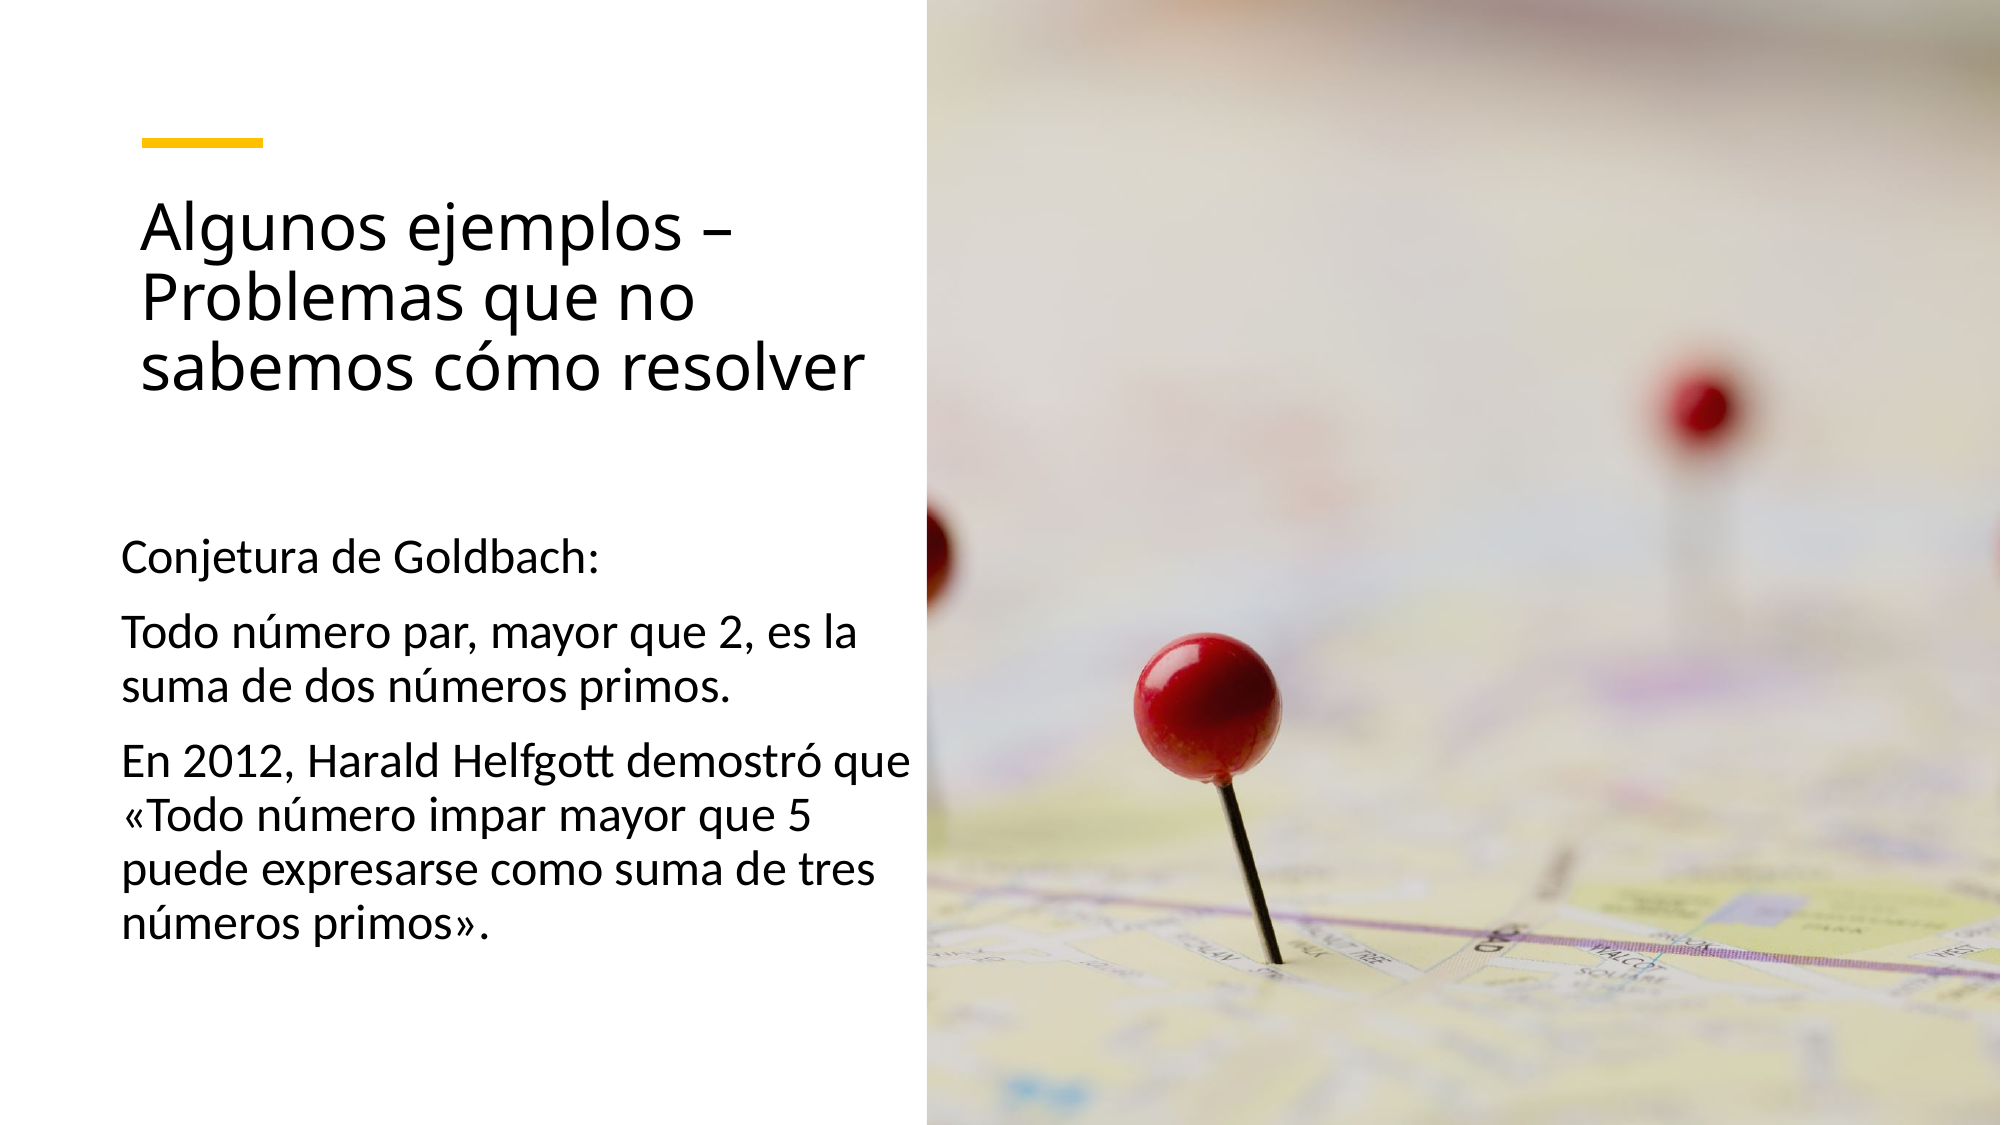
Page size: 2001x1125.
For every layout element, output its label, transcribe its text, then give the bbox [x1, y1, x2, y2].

title Algunos ejemplos – Problemas que no sabemos cómo resolver [125, 186, 884, 463]
picture [926, 0, 2000, 1125]
text_box Conjetura de Goldbach: Todo número par, mayor que 2, es la suma de dos números primos. En 2012, Harald Helfgott demostró que «Todo número impar mayor que 5 puede expresarse como suma de tres números primos». [106, 522, 926, 994]
